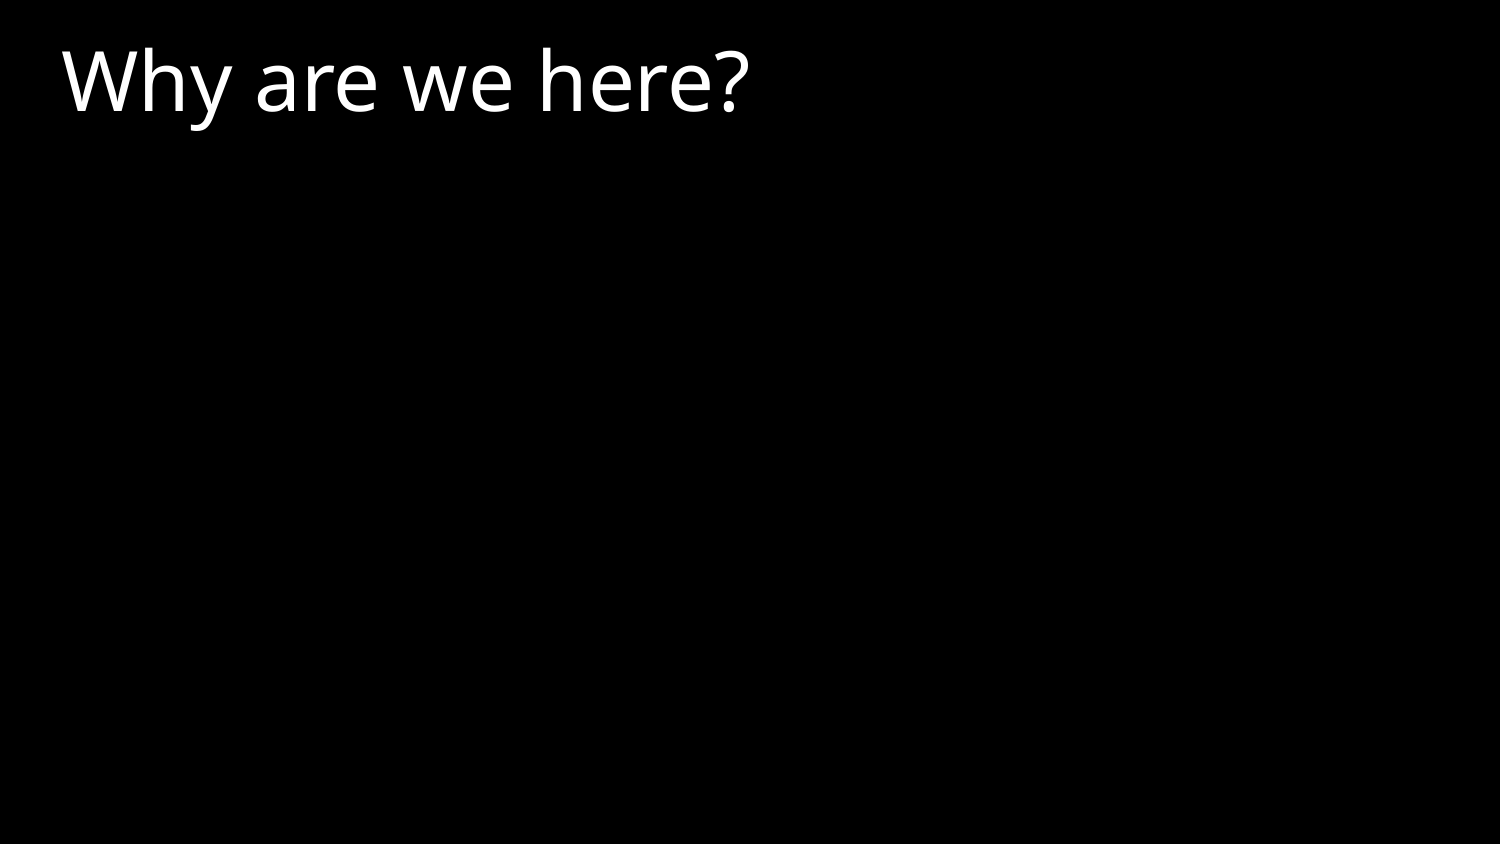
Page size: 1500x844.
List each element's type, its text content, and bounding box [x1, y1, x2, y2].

subtitle Why are we here? [50, 34, 1450, 797]
